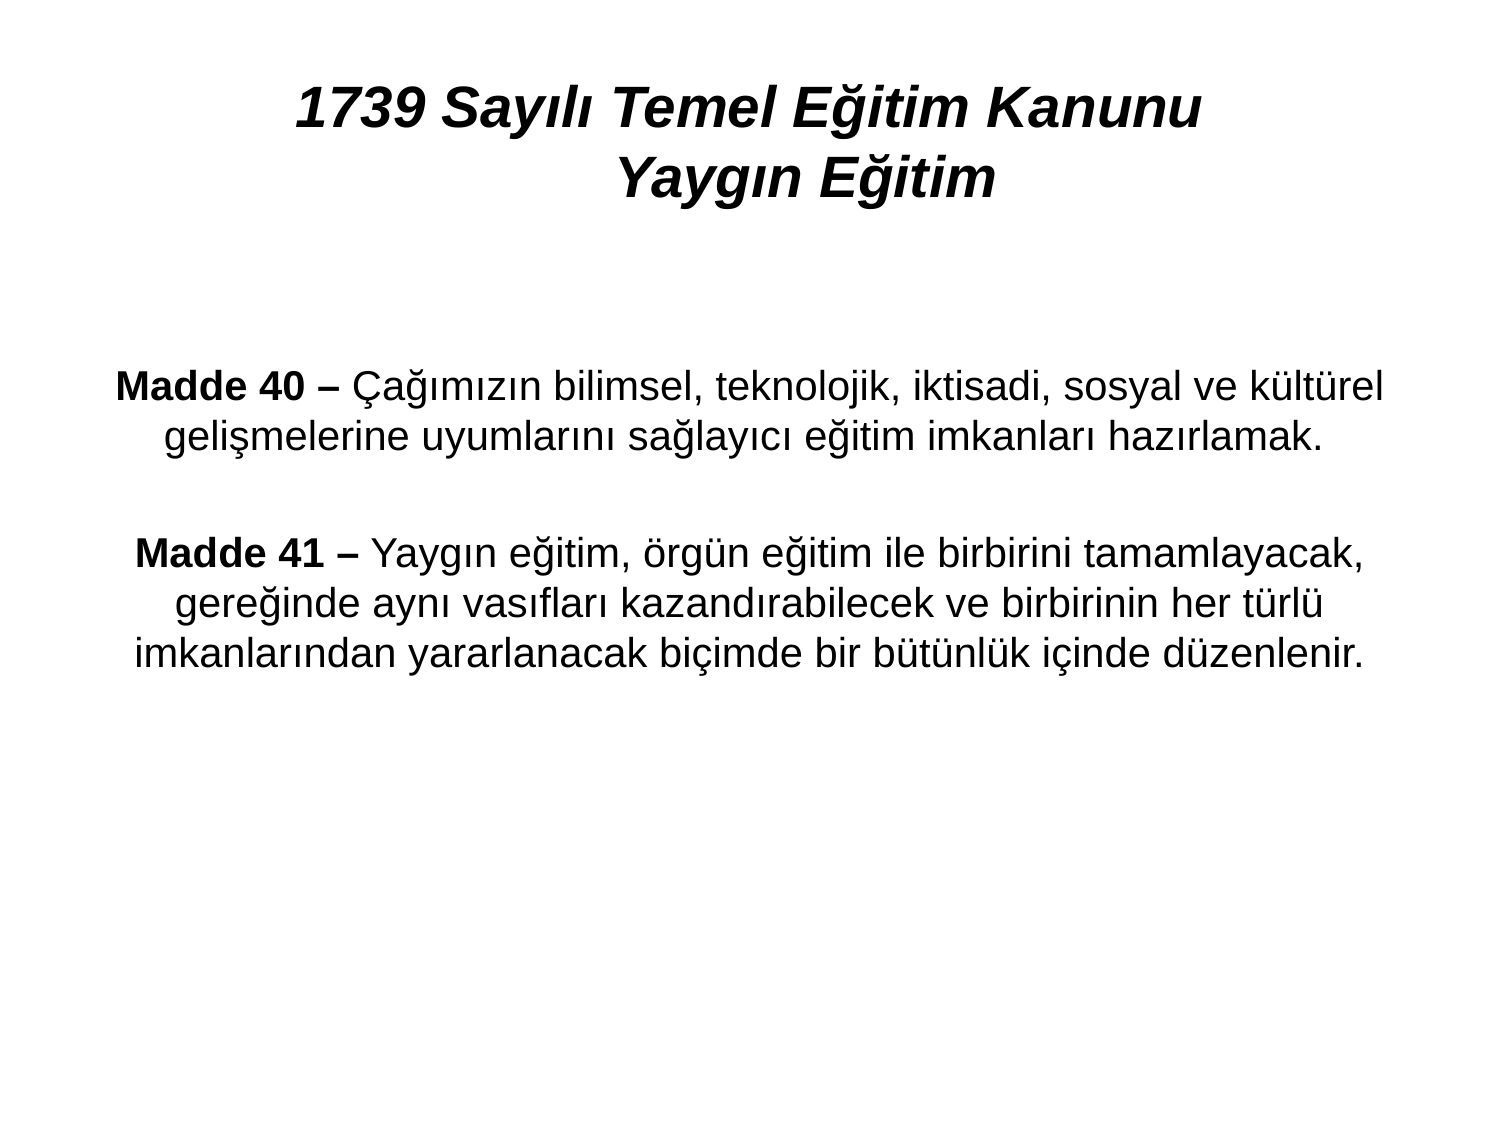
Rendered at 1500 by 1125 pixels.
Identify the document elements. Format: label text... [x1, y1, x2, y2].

title 1739 Sayılı Temel Eğitim Kanunu Yaygın Eğitim [75, 45, 1425, 233]
list Madde 40 – Çağımızın bilimsel, teknolojik, iktisadi, sosyal ve kültürel gelişmelerine uyumlarını sağlayıcı eğitim imkanları hazırlamak. Madde 41 – Yaygın eğitim, örgün eğitim ile birbirini tamamlayacak, gereğinde aynı vasıfları kazandırabilecek ve birbirinin her türlü imkanlarından yararlanacak biçimde bir bütünlük içinde düzenlenir. [75, 262, 1425, 1005]
